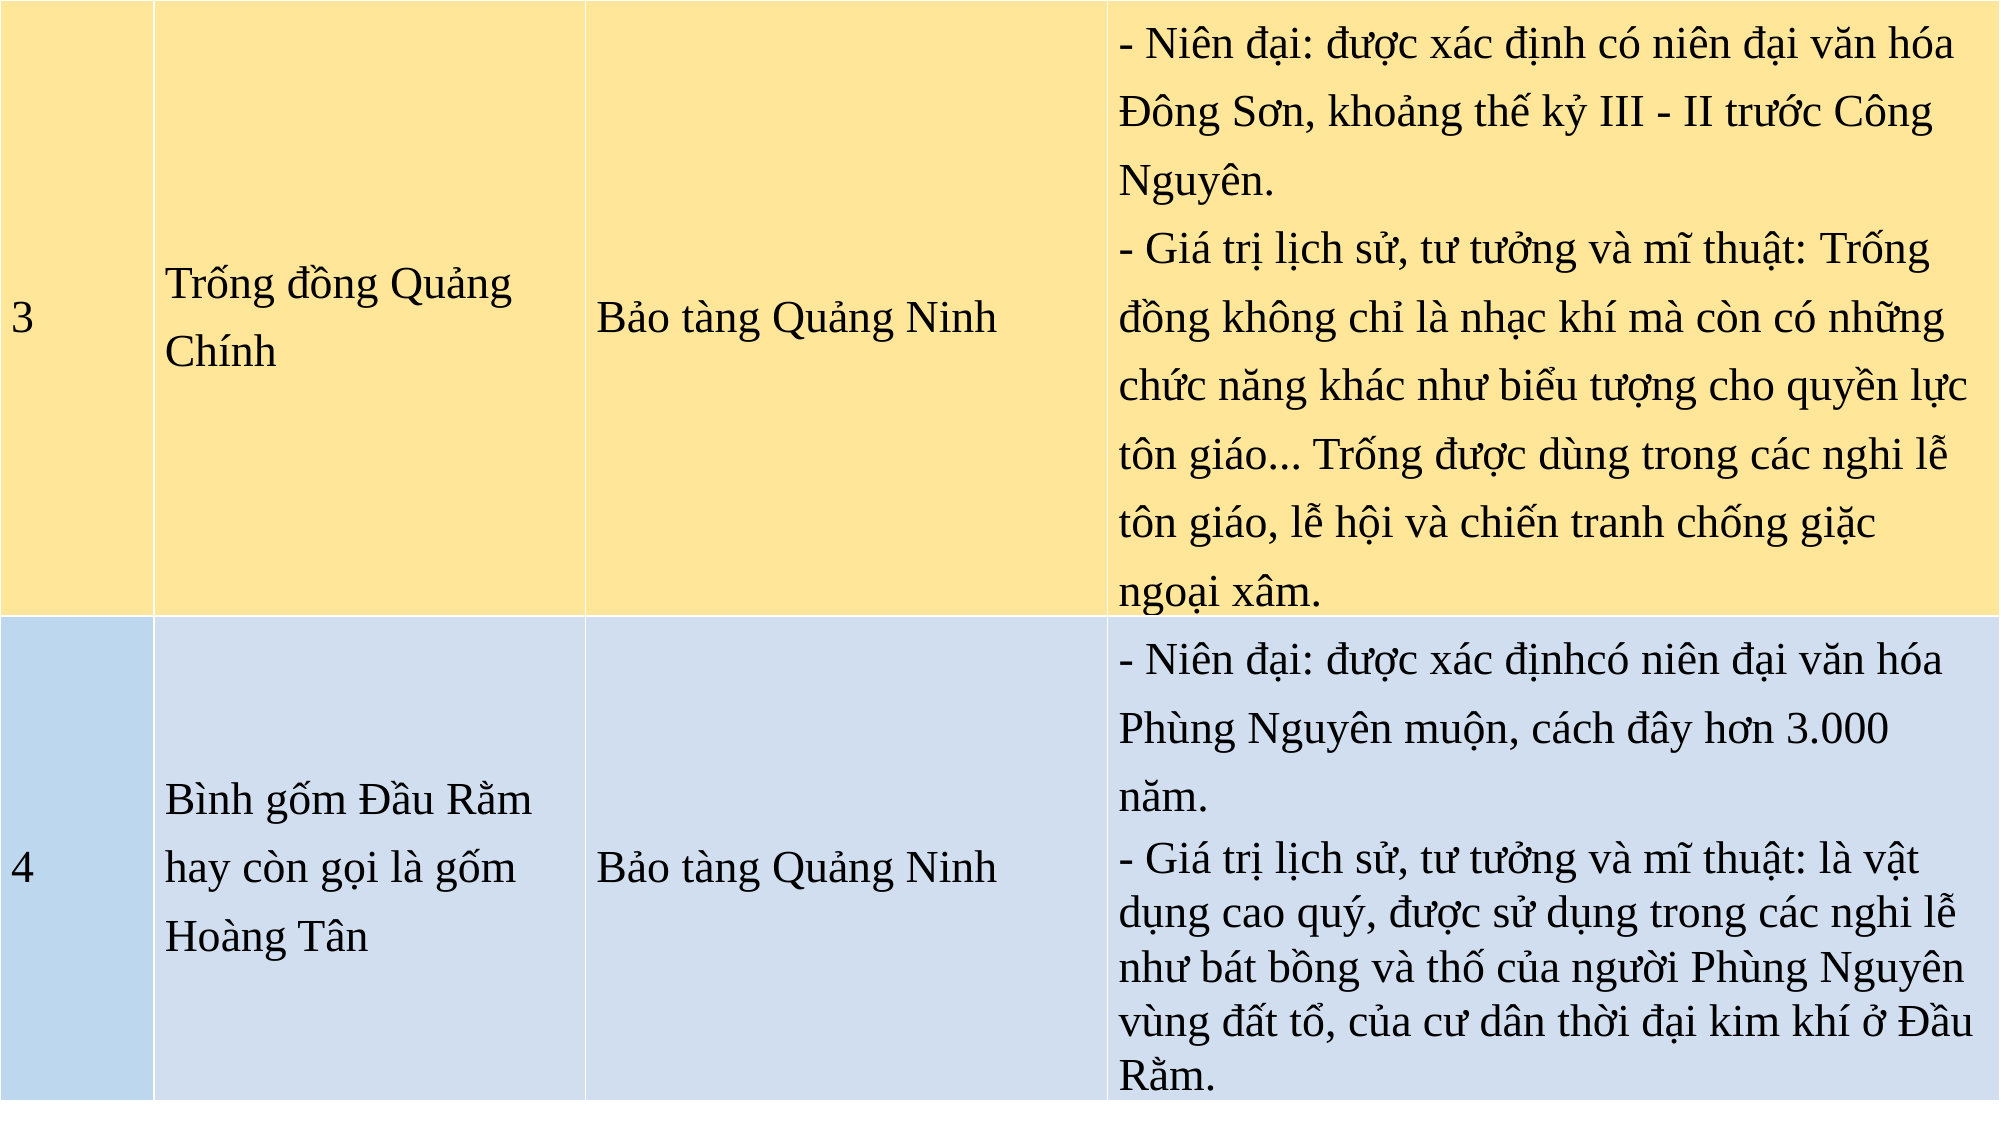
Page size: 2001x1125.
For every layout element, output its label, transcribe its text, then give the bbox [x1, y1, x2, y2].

table_header 3 [1, 1, 153, 615]
table_header Trống đồng Quảng Chính [155, 1, 585, 615]
table_cell Bình gốm Đầu Rằm hay còn gọi là gốm Hoàng Tân [155, 617, 585, 1100]
table_cell - Niên đại: được xác địnhcó niên đại văn hóa Phùng Nguyên muộn, cách đây hơn 3.000 năm. - Giá trị lịch sử, tư tưởng và mĩ thuật: là vật dụng cao quý, được sử dụng trong các nghi lễ như bát bồng và thố của người Phùng Nguyên vùng đất tổ, của cư dân thời đại kim khí ở Đầu Rằm. [1108, 617, 1999, 1100]
table_header - Niên đại: được xác định có niên đại văn hóa Đông Sơn, khoảng thế kỷ III - II trước Công Nguyên. - Giá trị lịch sử, tư tưởng và mĩ thuật: Trống đồng không chỉ là nhạc khí mà còn có những chức năng khác như biểu tượng cho quyền lực tôn giáo... Trống được dùng trong các nghi lễ tôn giáo, lễ hội và chiến tranh chống giặc ngoại xâm. [1108, 1, 1999, 615]
table_header Bảo tàng Quảng Ninh [586, 1, 1107, 615]
table_cell Bảo tàng Quảng Ninh [586, 617, 1107, 1100]
table_cell 4 [1, 617, 153, 1100]
